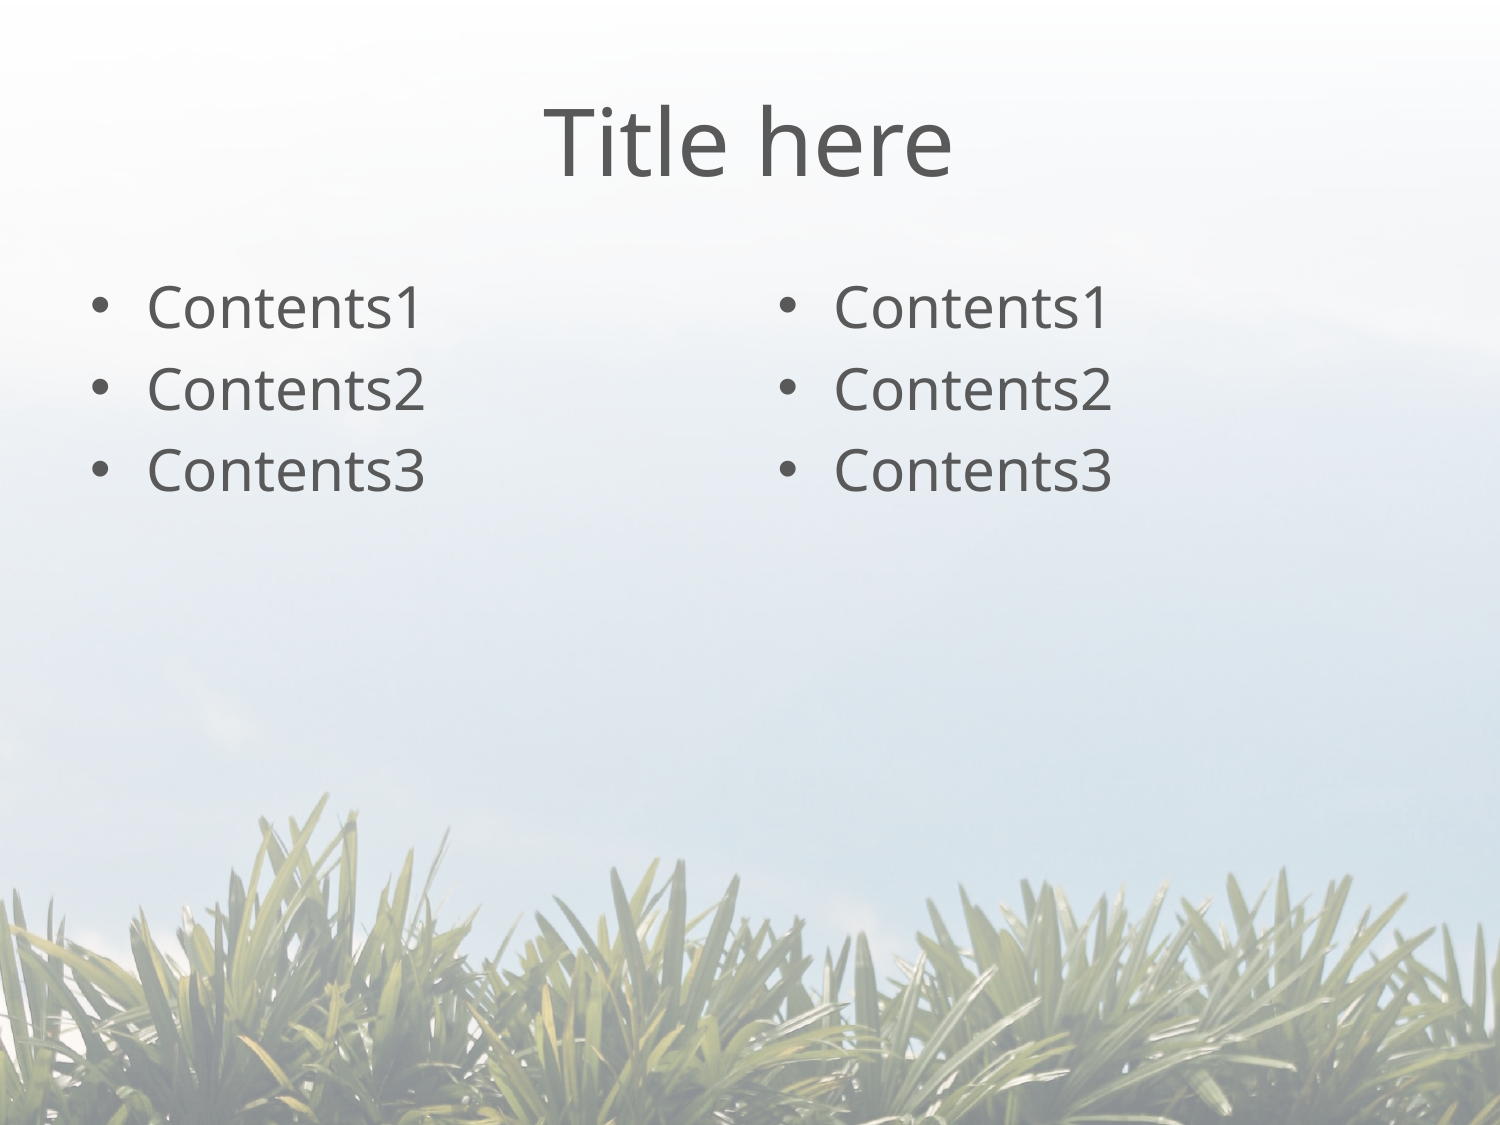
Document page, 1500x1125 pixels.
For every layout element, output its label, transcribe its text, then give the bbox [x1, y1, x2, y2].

text_box [0, 0, 1500, 1125]
list Contents1 Contents2 Contents3 [75, 262, 738, 1005]
list Contents1 Contents2 Contents3 [762, 262, 1425, 1005]
title Title here [75, 45, 1425, 233]
